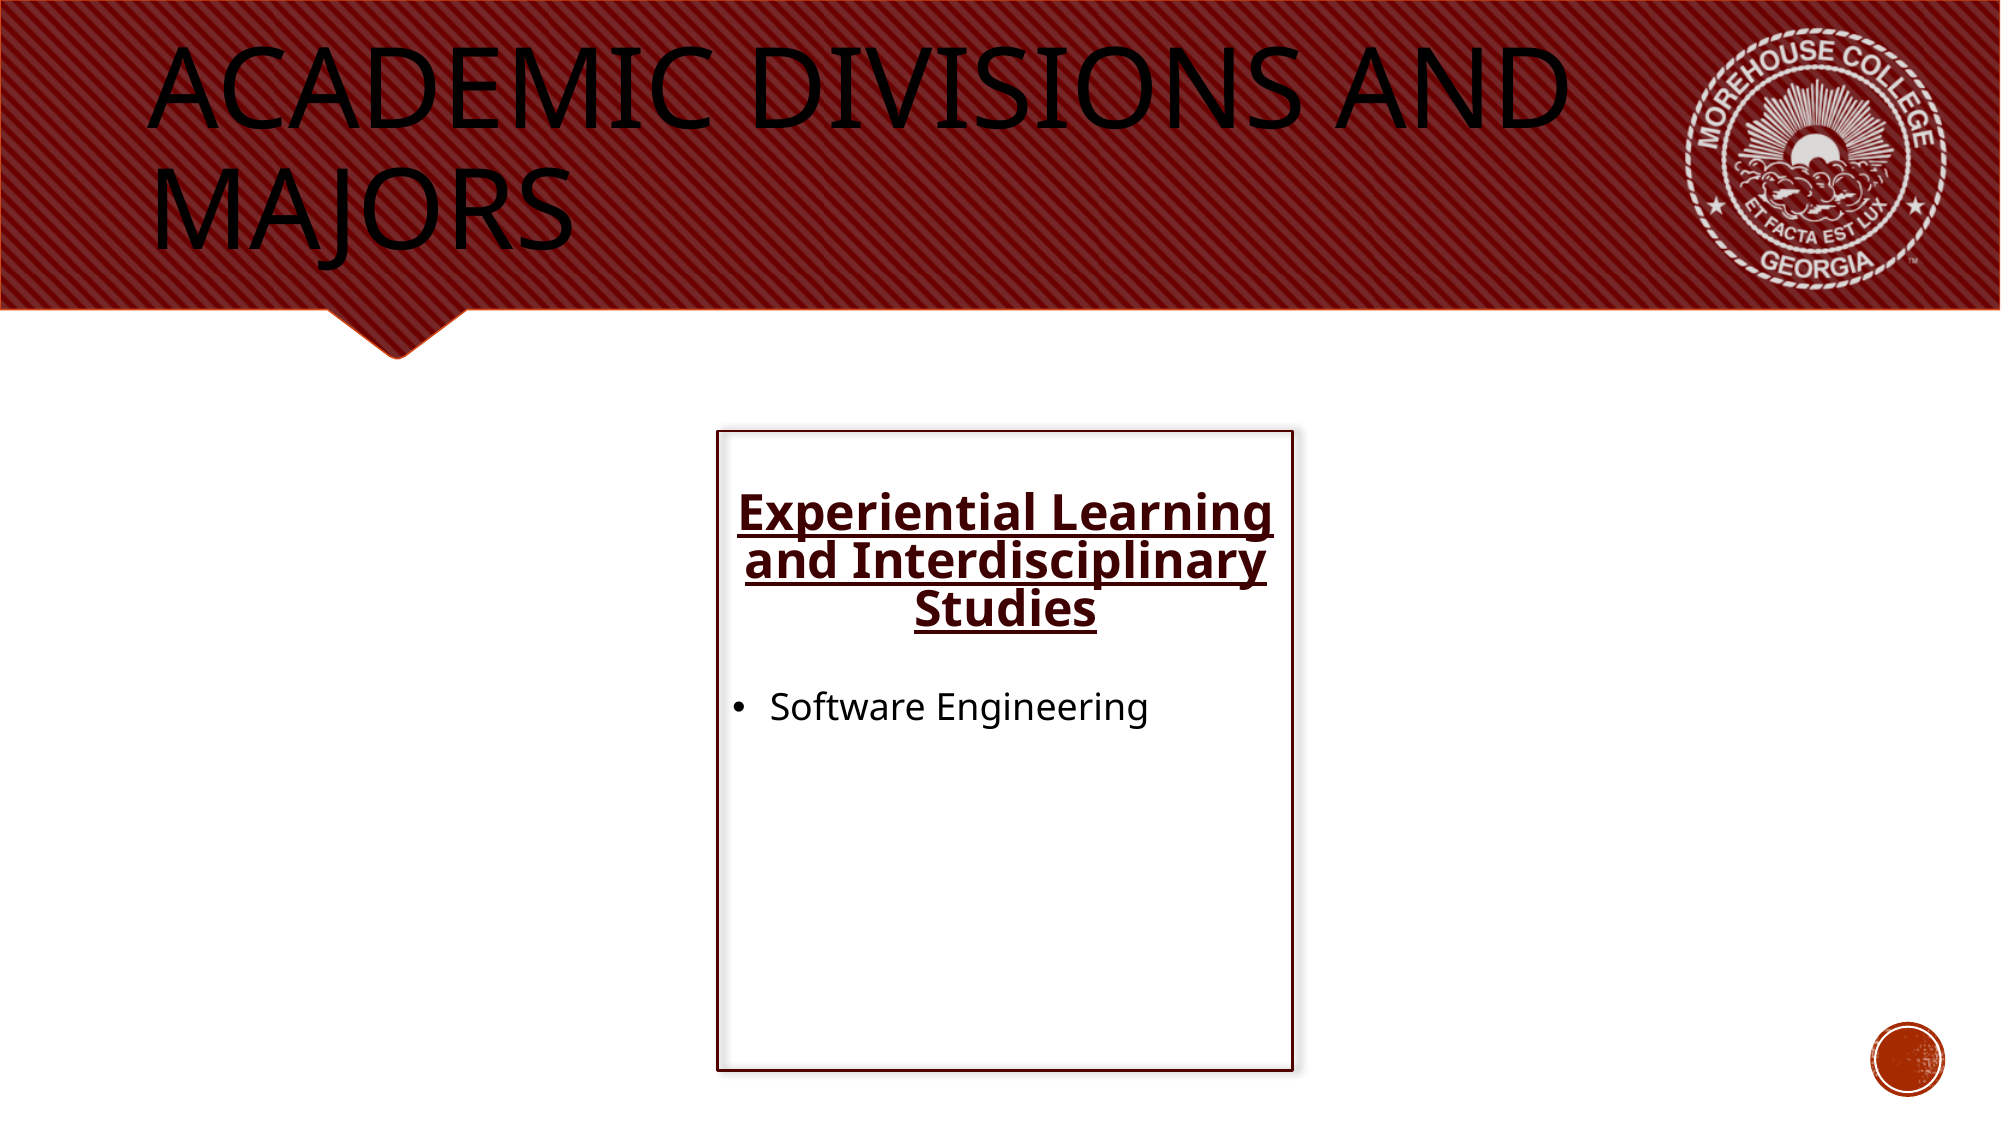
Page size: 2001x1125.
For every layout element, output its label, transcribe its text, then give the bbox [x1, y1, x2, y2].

picture [1, 1, 1999, 356]
text_box [38, 356, 1948, 435]
title Academic Divisions AND MAJORS [132, 73, 1684, 233]
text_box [714, 432, 1299, 1125]
